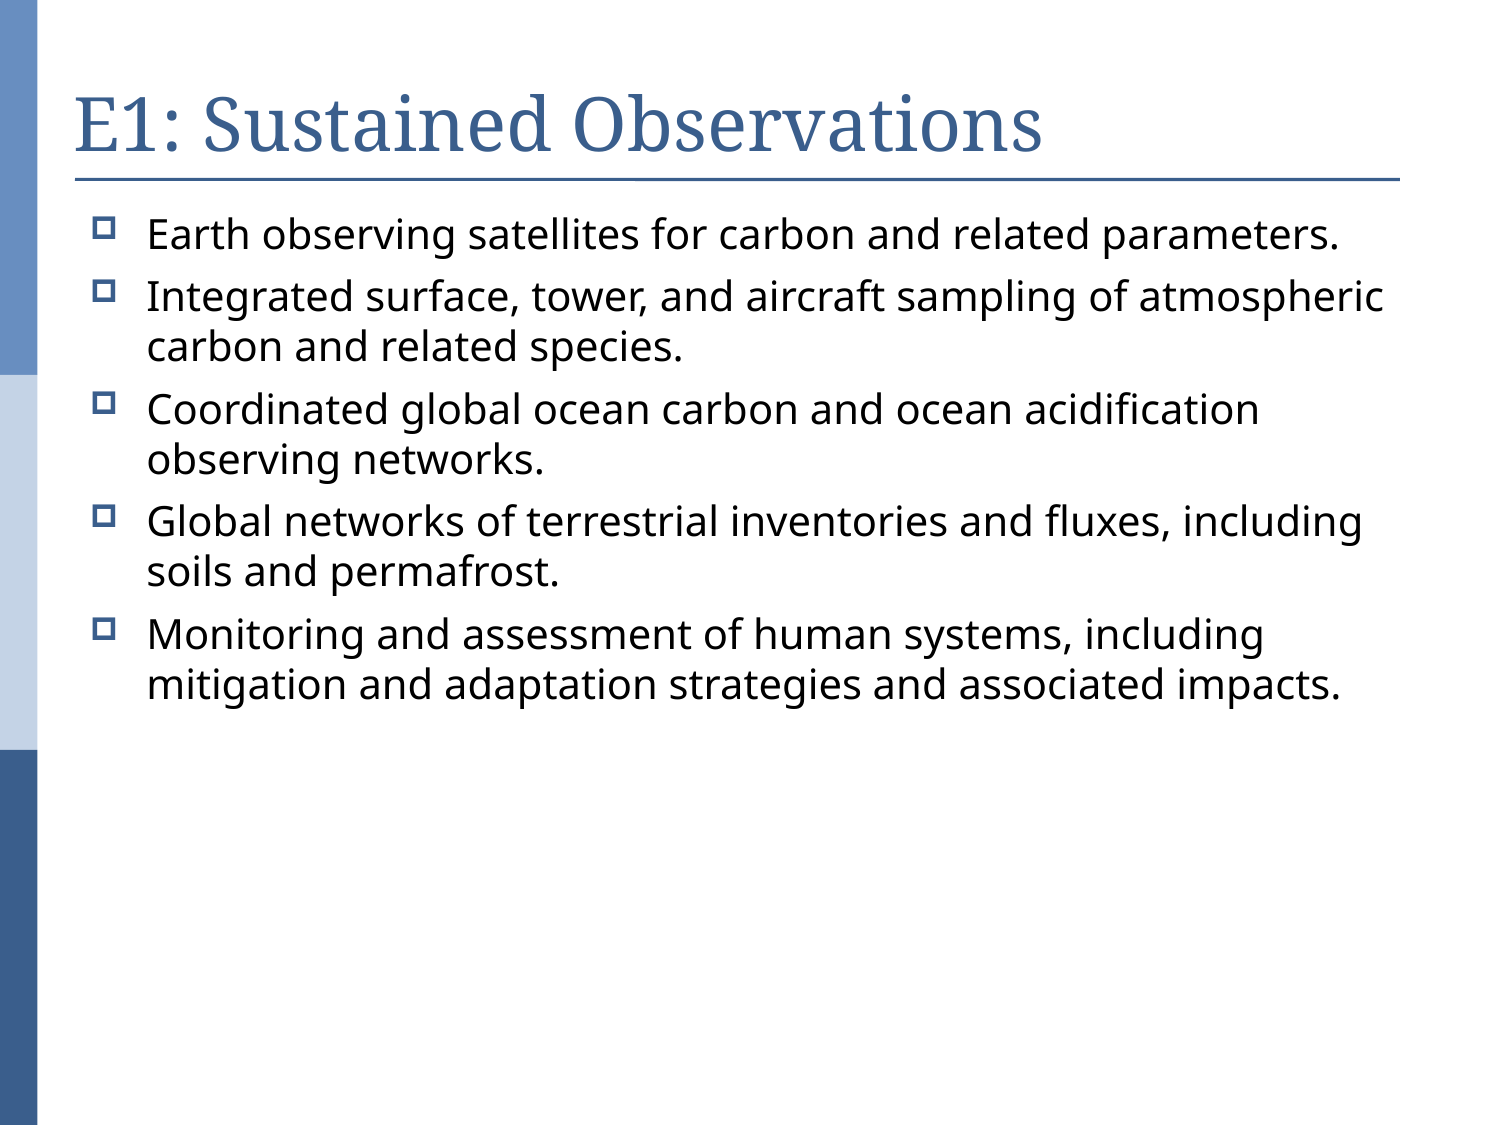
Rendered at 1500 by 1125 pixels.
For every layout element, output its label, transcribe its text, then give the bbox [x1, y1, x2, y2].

list Earth observing satellites for carbon and related parameters. Integrated surface, tower, and aircraft sampling of atmospheric carbon and related species. Coordinated global ocean carbon and ocean acidification observing networks. Global networks of terrestrial inventories and fluxes, including soils and permafrost. Monitoring and assessment of human systems, including mitigation and adaptation strategies and associated impacts. [74, 199, 1426, 1006]
title E1: Sustained Observations [58, 24, 1500, 175]
